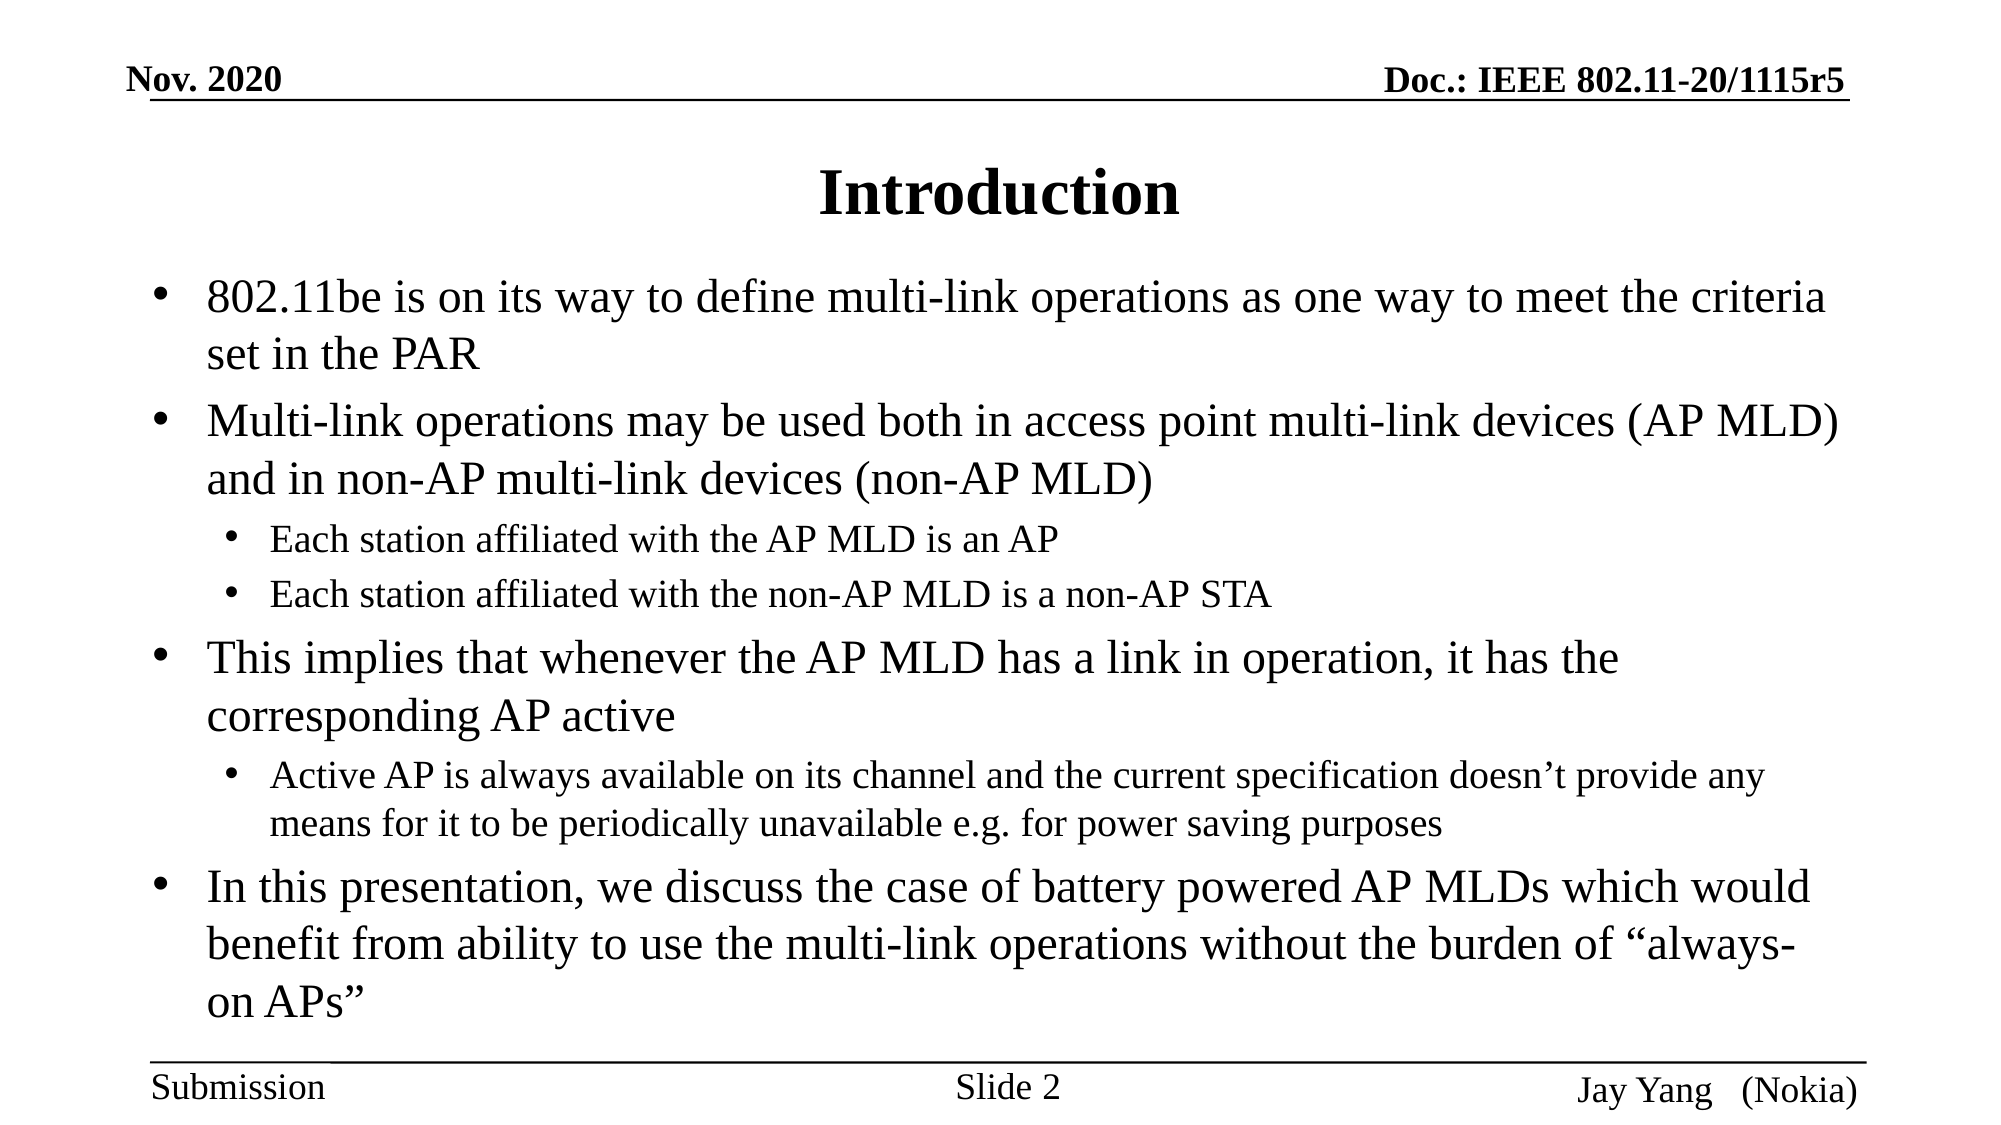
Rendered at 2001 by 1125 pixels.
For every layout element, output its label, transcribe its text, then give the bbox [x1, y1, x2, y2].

title Introduction [149, 112, 1851, 256]
slide_number Slide 2 [942, 1061, 1075, 1108]
list 802.11be is on its way to define multi-link operations as one way to meet the criteria set in the PAR Multi-link operations may be used both in access point multi-link devices (AP MLD) and in non-AP multi-link devices (non-AP MLD) Each station affiliated with the AP MLD is an AP Each station affiliated with the non-AP MLD is a non-AP STA This implies that whenever the AP MLD has a link in operation, it has the corresponding AP active Active AP is always available on its channel and the current specification doesn’t provide any means for it to be periodically unavailable e.g. for power saving purposes In this presentation, we discuss the case of battery powered AP MLDs which would benefit from ability to use the multi-link operations without the burden of “always-on APs” [137, 256, 1859, 1038]
footer Jay Yang (Nokia) [1565, 1064, 1859, 1111]
